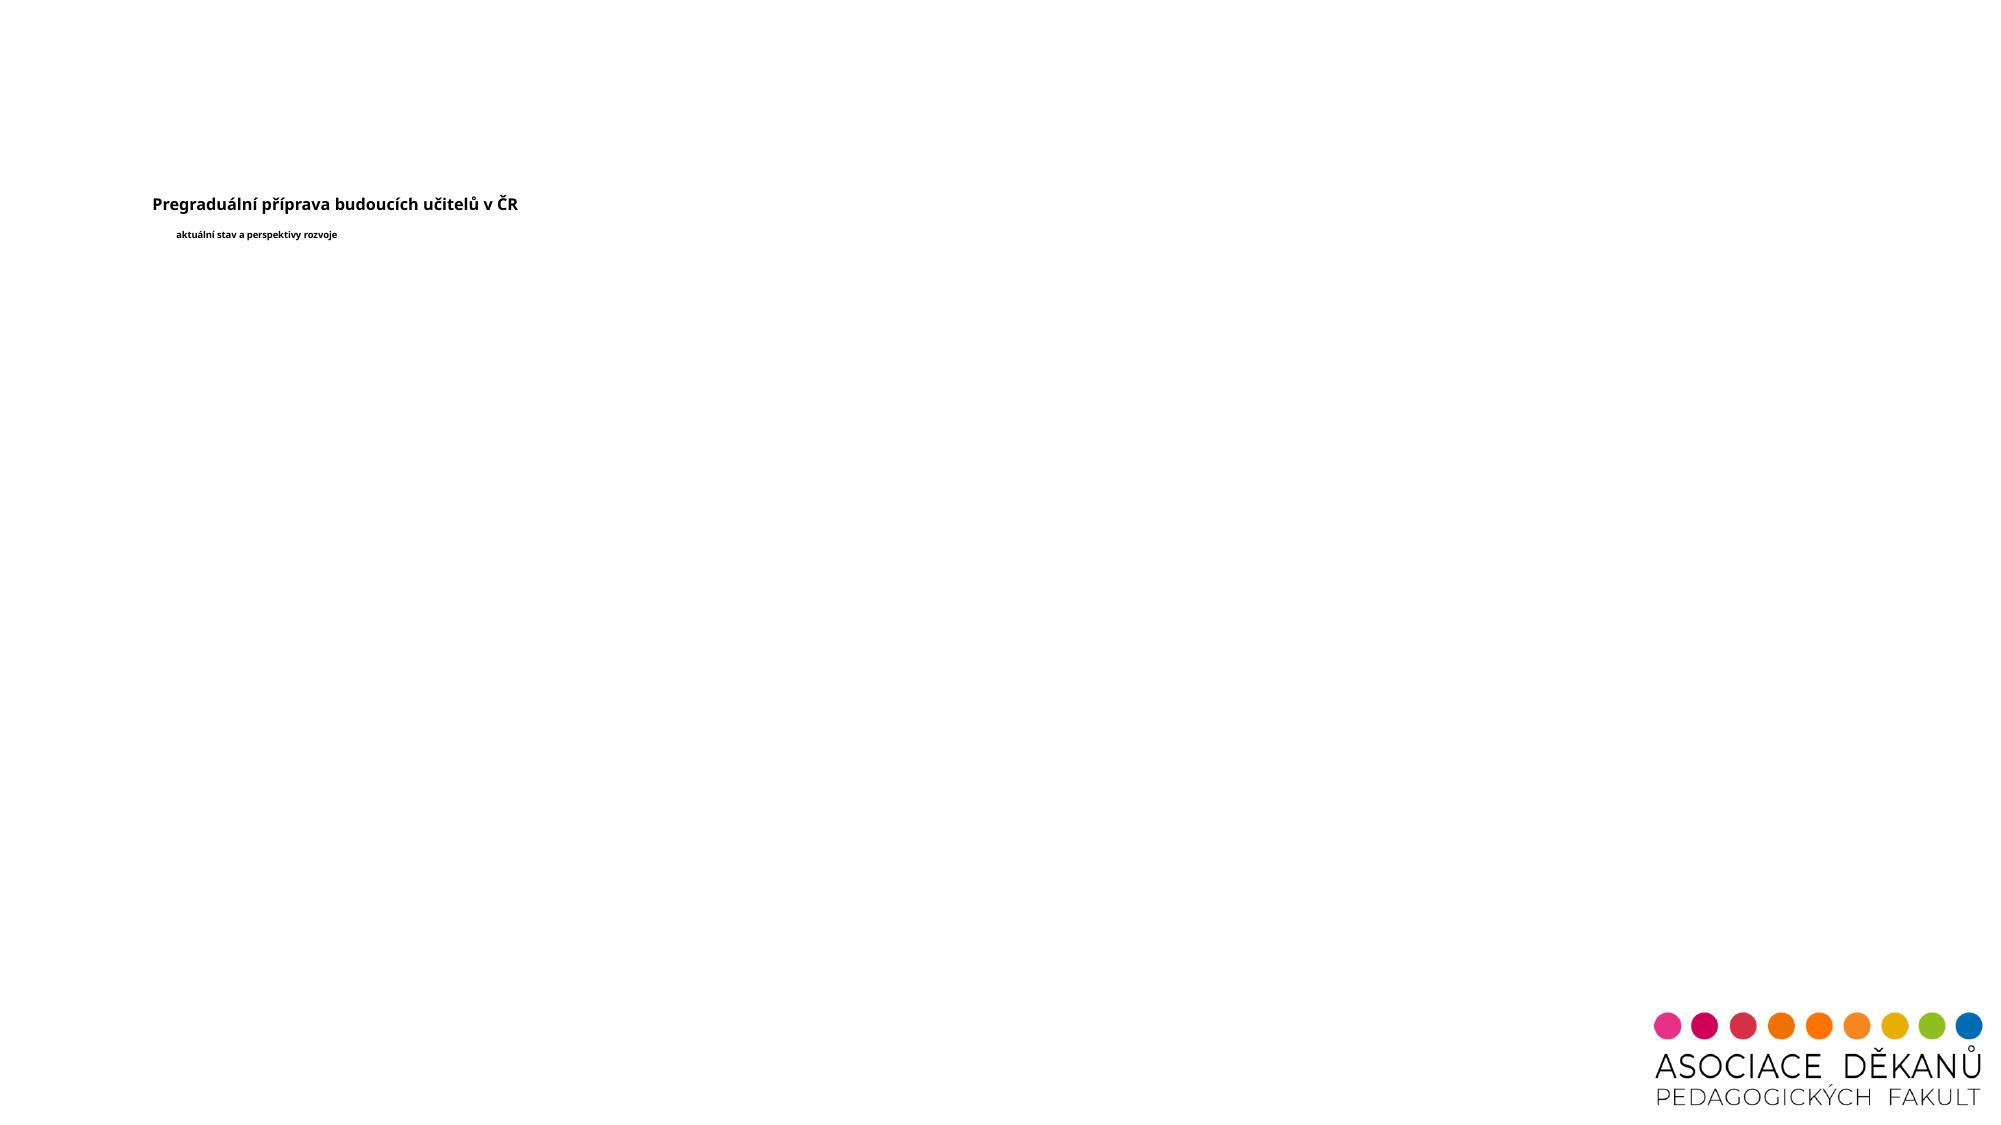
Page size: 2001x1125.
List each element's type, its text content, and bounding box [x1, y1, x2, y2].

picture [1654, 966, 1985, 1125]
title Pregraduální příprava budoucích učitelů v ČR aktuální stav a perspektivy rozvoje [137, 59, 1863, 278]
